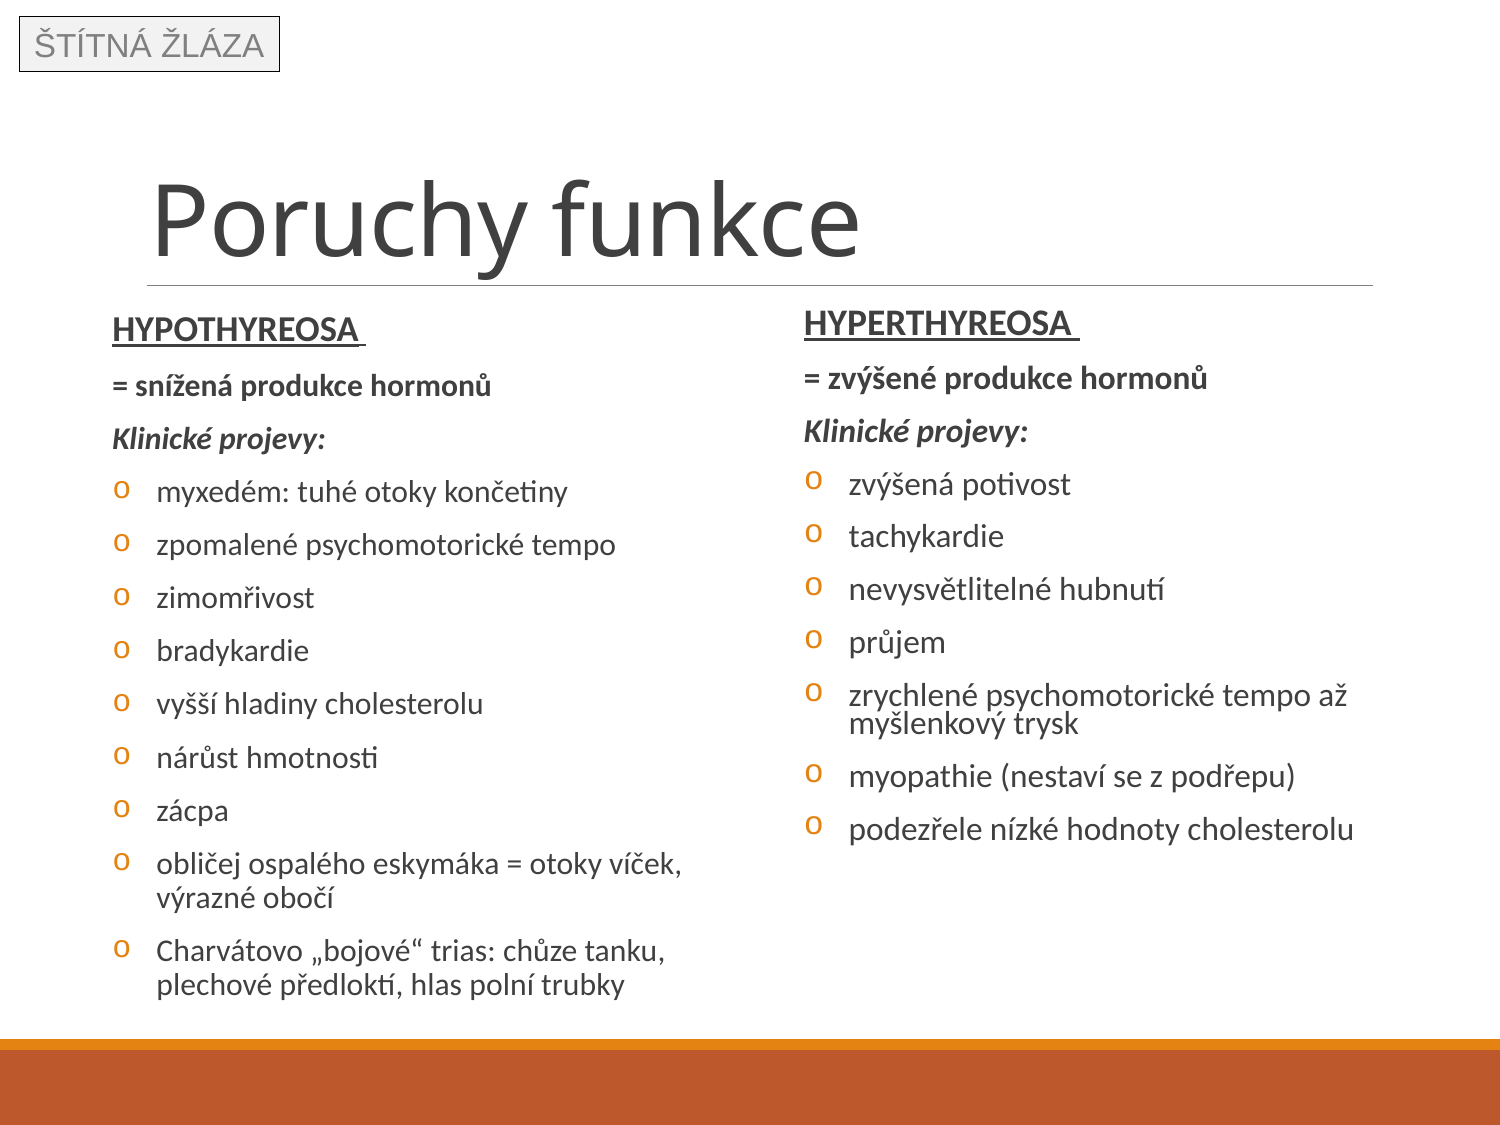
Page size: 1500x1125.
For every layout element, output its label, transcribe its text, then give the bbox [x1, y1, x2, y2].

list HYPOTHYREOSA = snížená produkce hormonů Klinické projevy: myxedém: tuhé otoky končetiny zpomalené psychomotorické tempo zimomřivost bradykardie vyšší hladiny cholesterolu nárůst hmotnosti zácpa obličej ospalého eskymáka = otoky víček, výrazné obočí Charvátovo „bojové“ trias: chůze tanku, plechové předloktí, hlas polní trubky [112, 302, 720, 1012]
text_box ŠTÍTNÁ ŽLÁZA [19, 16, 280, 72]
list HYPERTHYREOSA = zvýšené produkce hormonů Klinické projevy: zvýšená potivost tachykardie nevysvětlitelné hubnutí průjem zrychlené psychomotorické tempo až myšlenkový trysk myopathie (nestaví se z podřepu) podezřele nízké hodnoty cholesterolu [803, 302, 1412, 963]
title Poruchy funkce [134, 47, 1373, 285]
